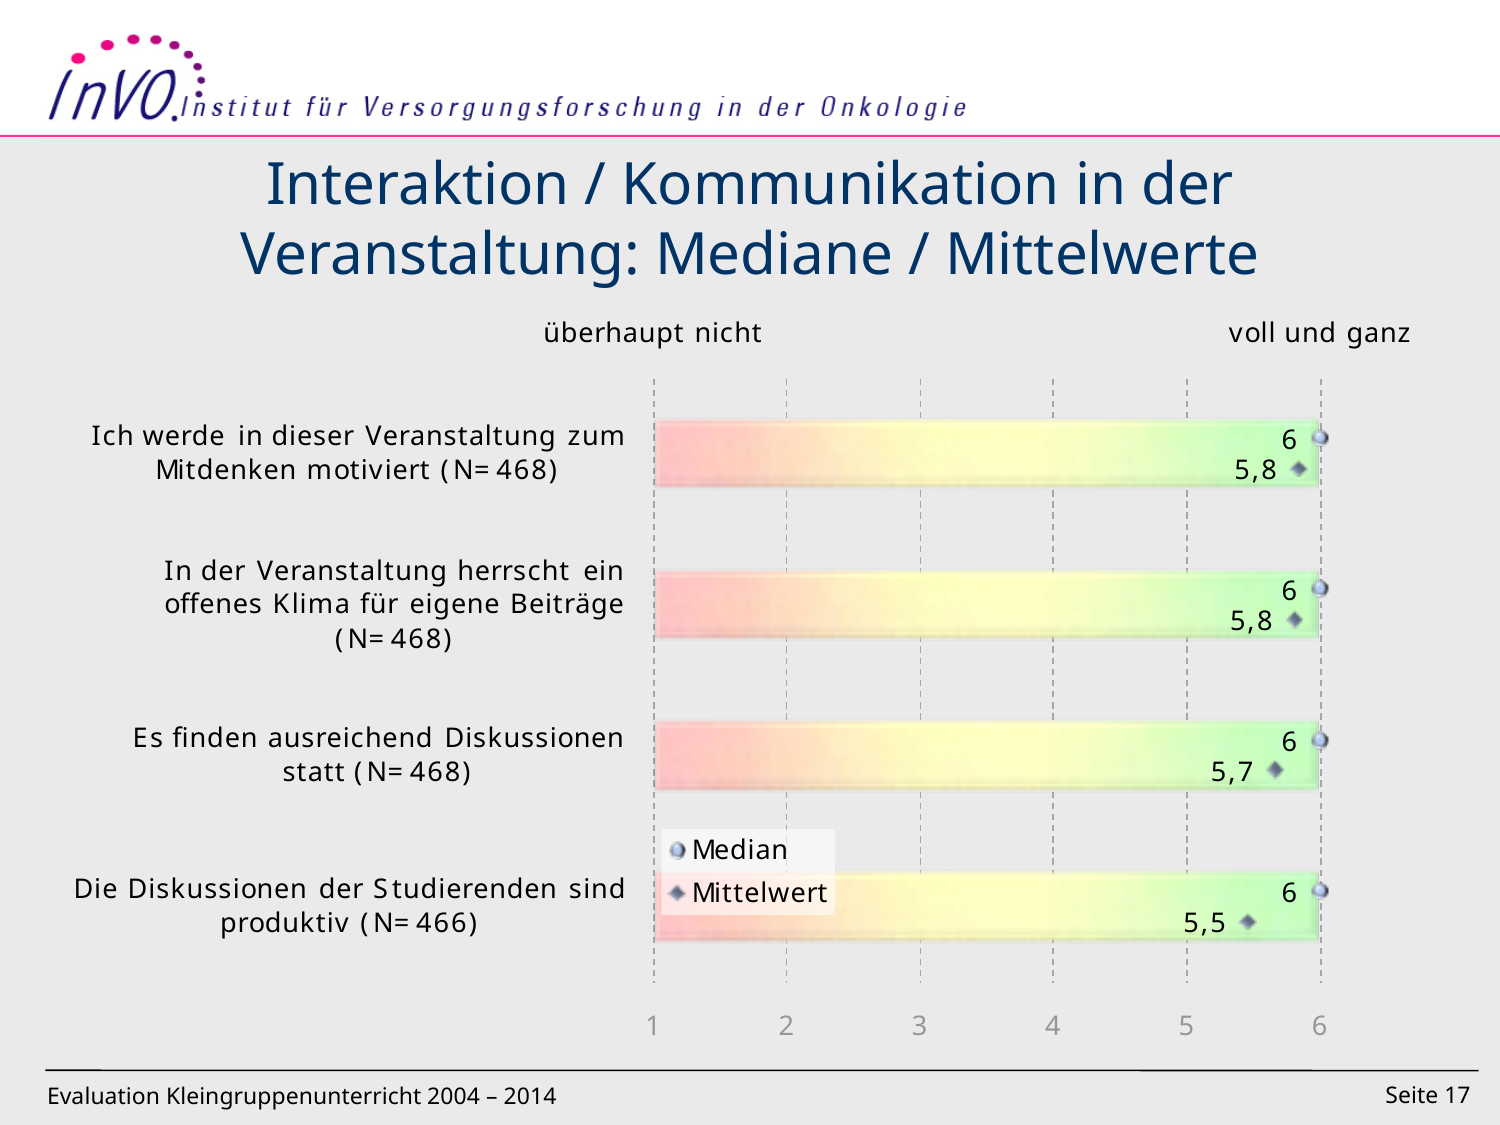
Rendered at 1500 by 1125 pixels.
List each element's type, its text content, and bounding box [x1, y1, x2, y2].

footer Evaluation Kleingruppenunterricht 2004 – 2014 [23, 1073, 1253, 1118]
title Interaktion / Kommunikation in der Veranstaltung: Mediane / Mittelwerte [74, 151, 1426, 282]
picture [39, 17, 1000, 134]
picture [52, 304, 1428, 1056]
